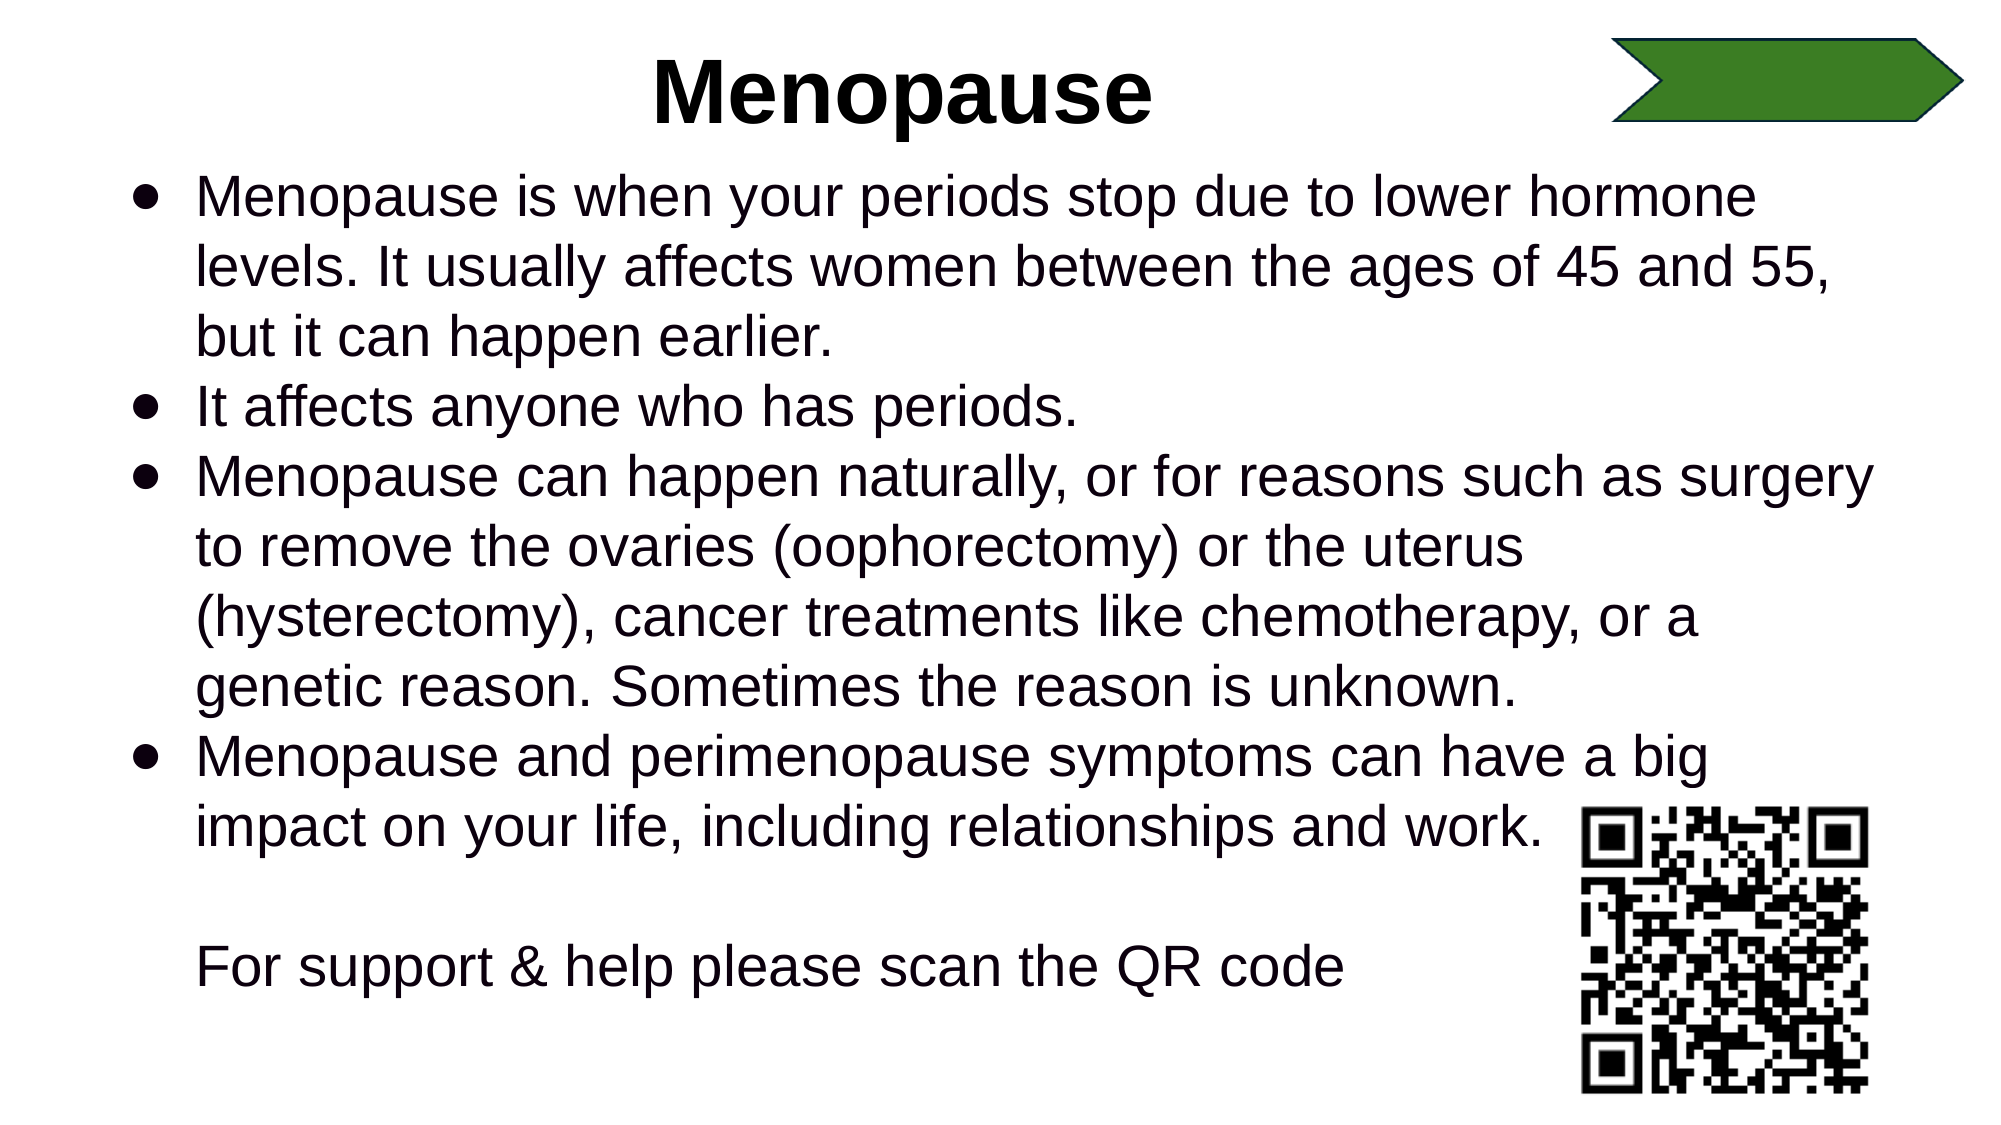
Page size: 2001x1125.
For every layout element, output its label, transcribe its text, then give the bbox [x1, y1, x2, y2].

title Menopause [174, 34, 1632, 142]
picture [1609, 37, 1966, 122]
picture [1558, 788, 1895, 1108]
text_box Menopause is when your periods stop due to lower hormone levels. It usually affects women between the ages of 45 and 55, but it can happen earlier. It affects anyone who has periods. Menopause can happen naturally, or for reasons such as surgery to remove the ovaries (oophorectomy) or the uterus (hysterectomy), cancer treatments like chemotherapy, or a genetic reason. Sometimes the reason is unknown. Menopause and perimenopause symptoms can have a big impact on your life, including relationships and work. For support & help please scan the QR code [105, 150, 1904, 1076]
